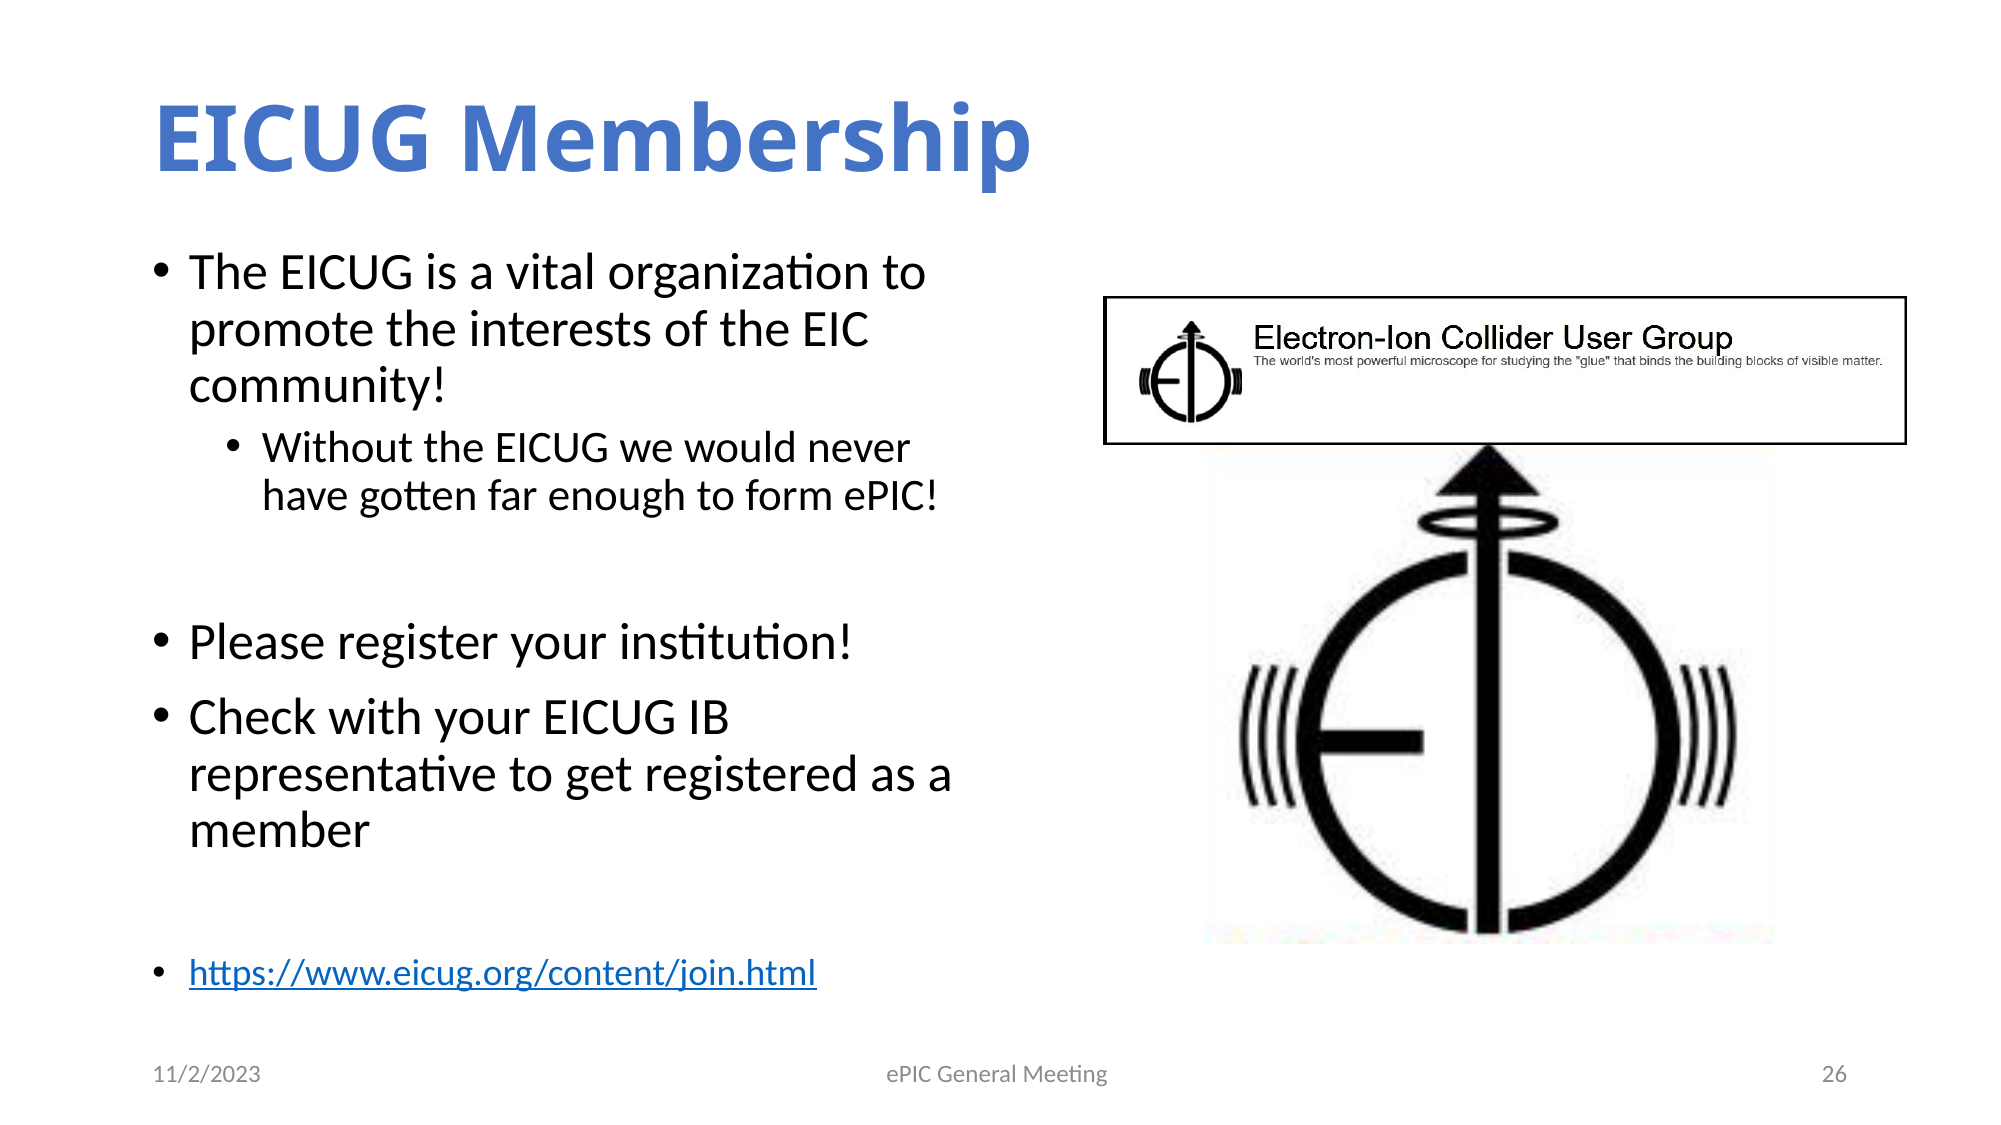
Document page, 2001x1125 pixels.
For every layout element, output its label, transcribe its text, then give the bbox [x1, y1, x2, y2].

picture [1102, 296, 1907, 944]
list The EICUG is a vital organization to promote the interests of the EIC community! Without the EICUG we would never have gotten far enough to form ePIC! Please register your institution! Check with your EICUG IB representative to get registered as a member https://www.eicug.org/content/join.html [137, 236, 971, 1014]
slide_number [137, 1042, 588, 1103]
slide_number 26 [1412, 1042, 1863, 1103]
footer ePIC General Meeting [662, 1042, 1338, 1103]
title EICUG Membership [137, 59, 1863, 224]
